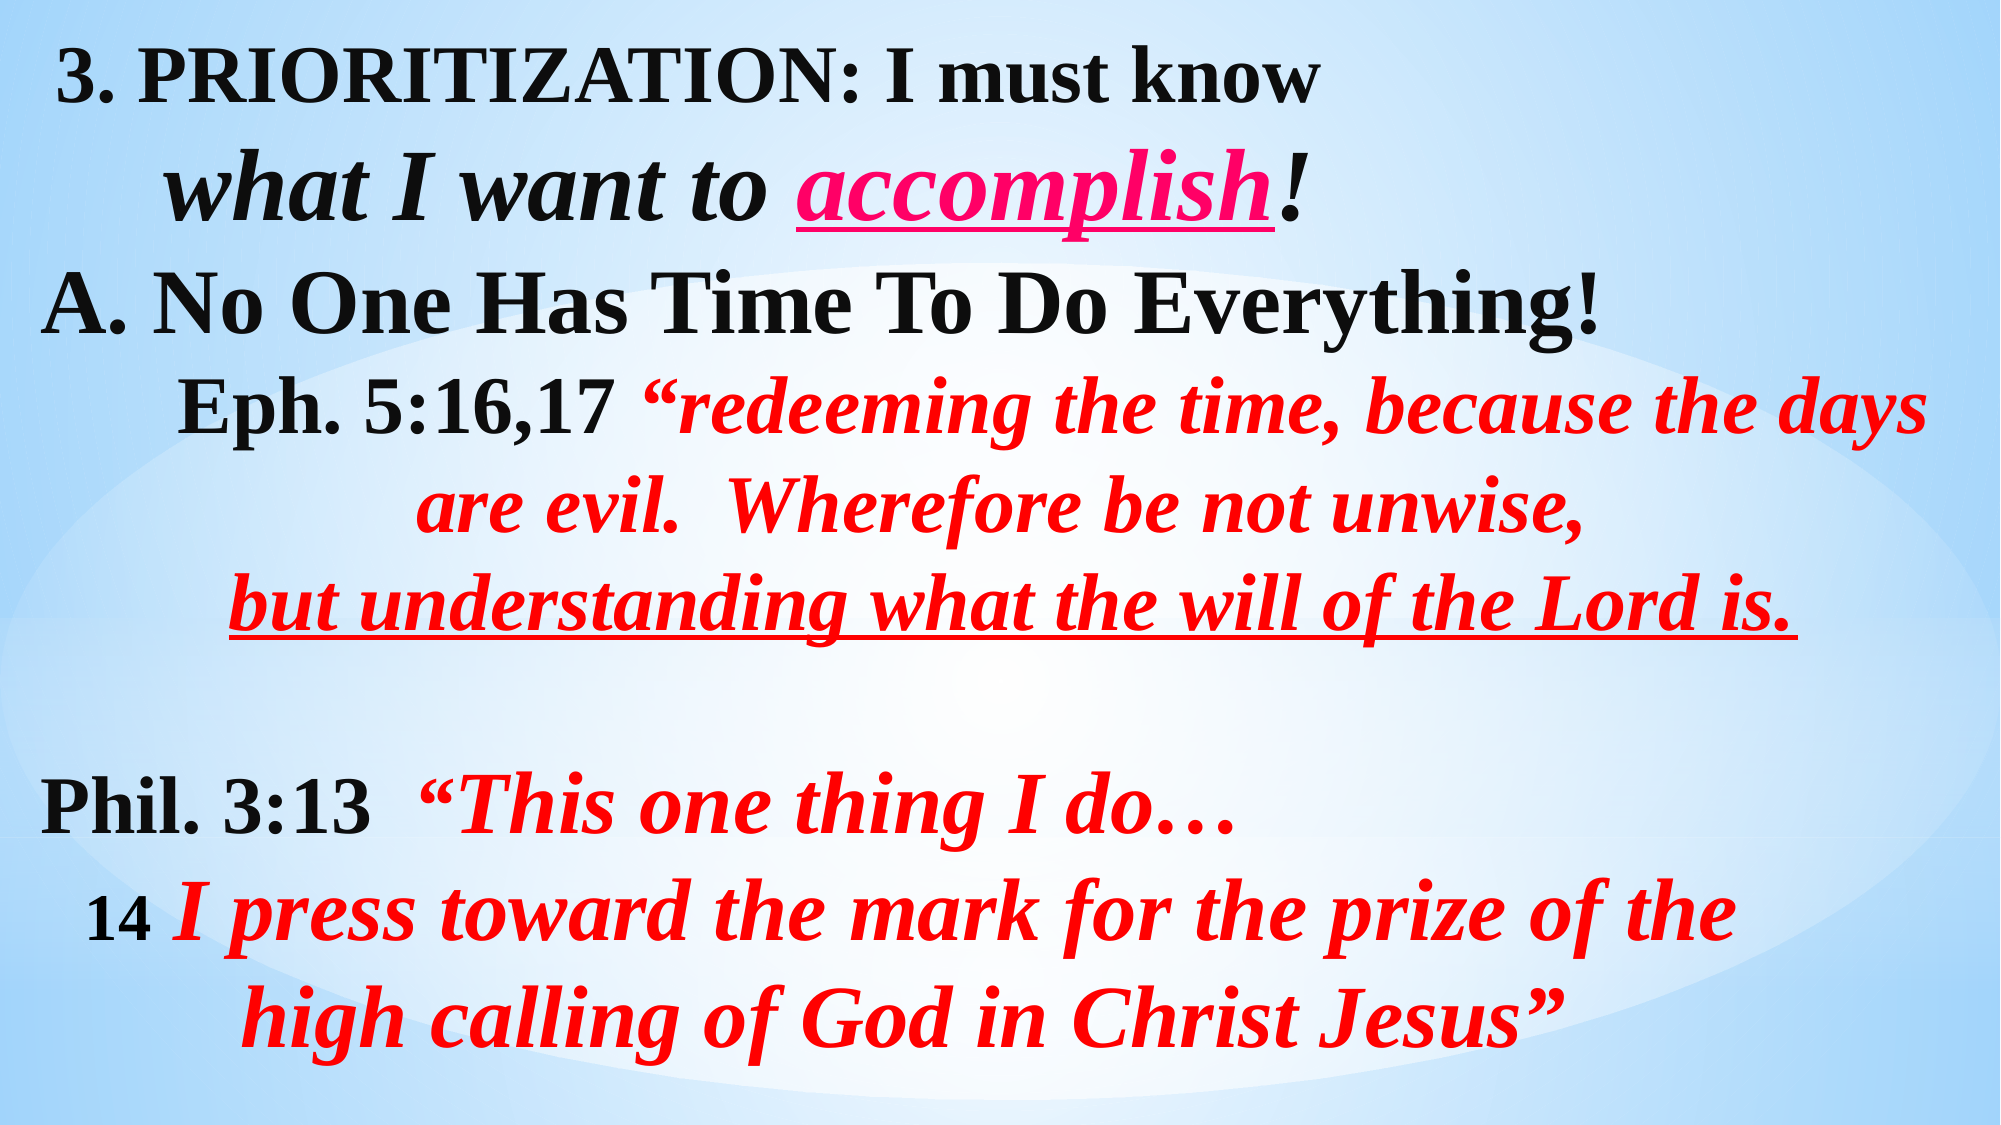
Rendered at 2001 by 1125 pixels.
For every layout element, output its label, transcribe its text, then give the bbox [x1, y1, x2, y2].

list 3. PRIORITIZATION: I must know what I want to accomplish! A. No One Has Time To Do Everything! Eph. 5:16,17 “redeeming the time, because the days are evil. Wherefore be not unwise, but understanding what the will of the Lord is. Phil. 3:13 “This one thing I do… 14 I press toward the mark for the prize of the high calling of God in Christ Jesus” [18, 12, 1982, 1088]
